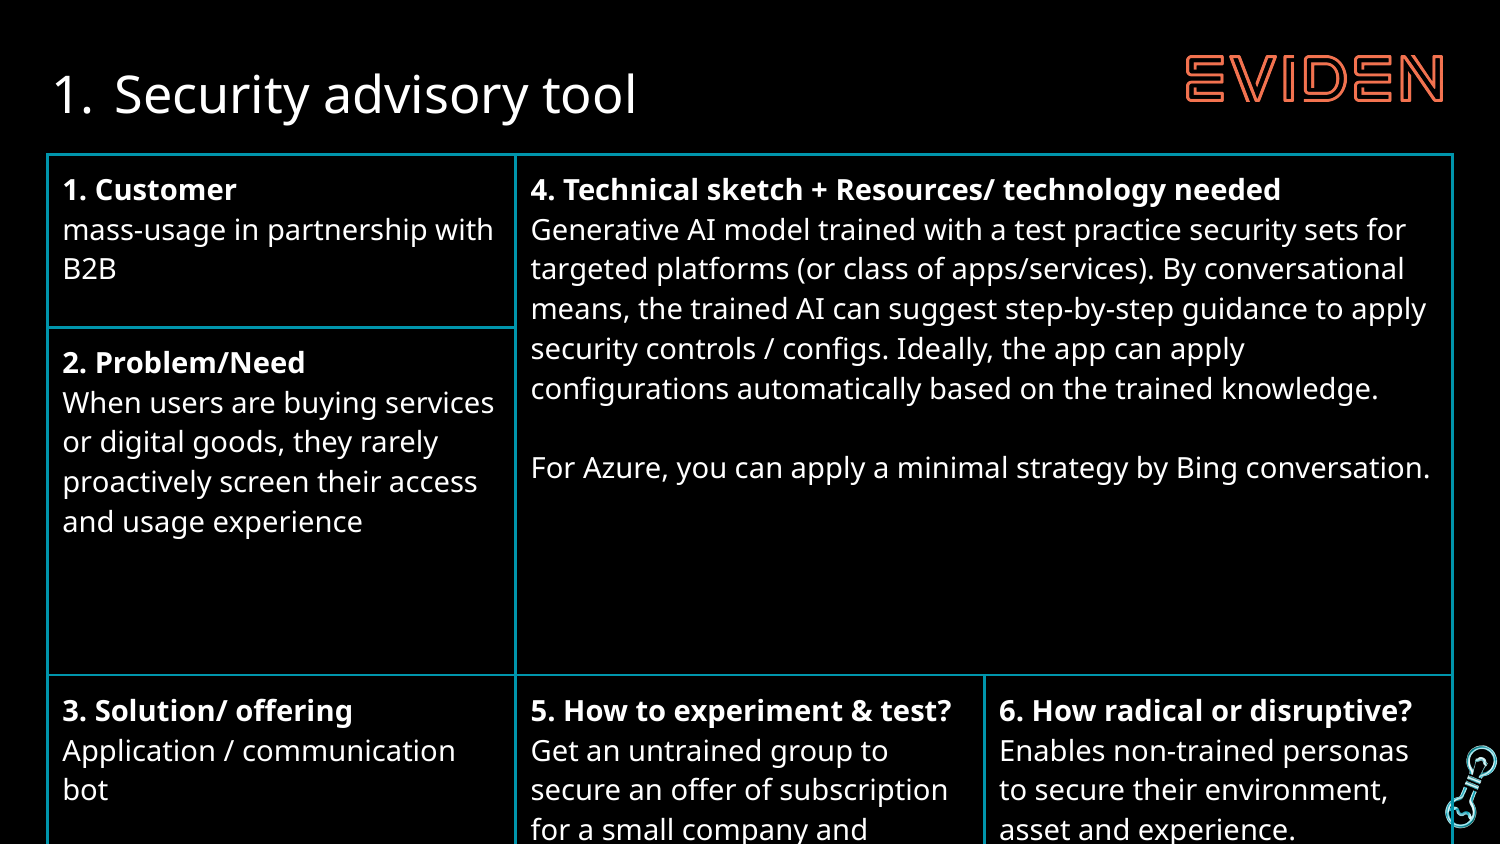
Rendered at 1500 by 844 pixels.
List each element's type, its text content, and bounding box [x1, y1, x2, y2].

table_cell 5. How to experiment & test? Get an untrained group to secure an offer of subscription for a small company and compare results with a professional team. Anything >60% is awesome! [517, 676, 983, 844]
table_header 4. Technical sketch + Resources/ technology needed Generative AI model trained with a test practice security sets for targeted platforms (or class of apps/services). By conversational means, the trained AI can suggest step-by-step guidance to apply security controls / configs. Ideally, the app can apply configurations automatically based on the trained knowledge. For Azure, you can apply a minimal strategy by Bing conversation. [517, 156, 1451, 674]
title Security advisory tool [24, 19, 1423, 140]
picture [1450, 741, 1499, 833]
picture [1185, 55, 1443, 102]
table_cell 3. Solution/ offering Application / communication bot [49, 676, 514, 844]
table_header 1. Customer mass-usage in partnership with B2B [49, 156, 514, 326]
table_cell 2. Problem/Need When users are buying services or digital goods, they rarely proactively screen their access and usage experience [49, 329, 514, 674]
table_cell 6. How radical or disruptive? Enables non-trained personas to secure their environment, asset and experience. [986, 676, 1451, 844]
